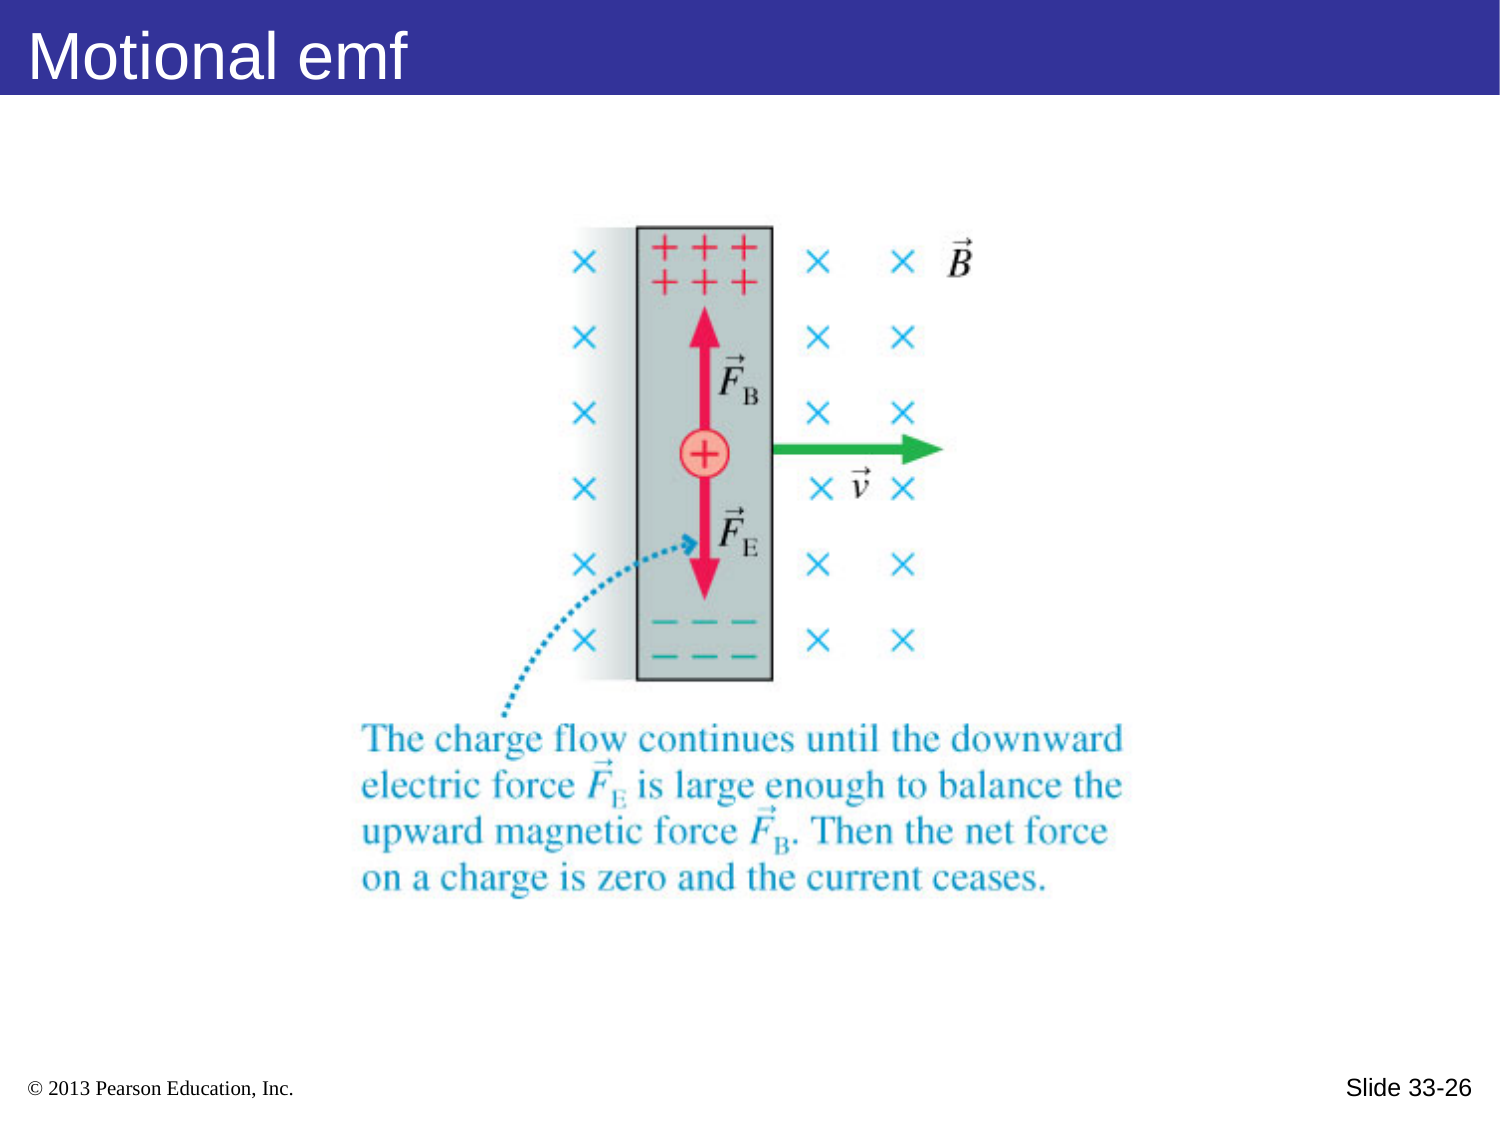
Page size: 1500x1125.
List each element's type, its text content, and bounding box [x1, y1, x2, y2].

text_box Slide 33-26 [1287, 1064, 1488, 1103]
picture [345, 214, 1155, 911]
title Motional emf [12, 14, 1288, 91]
